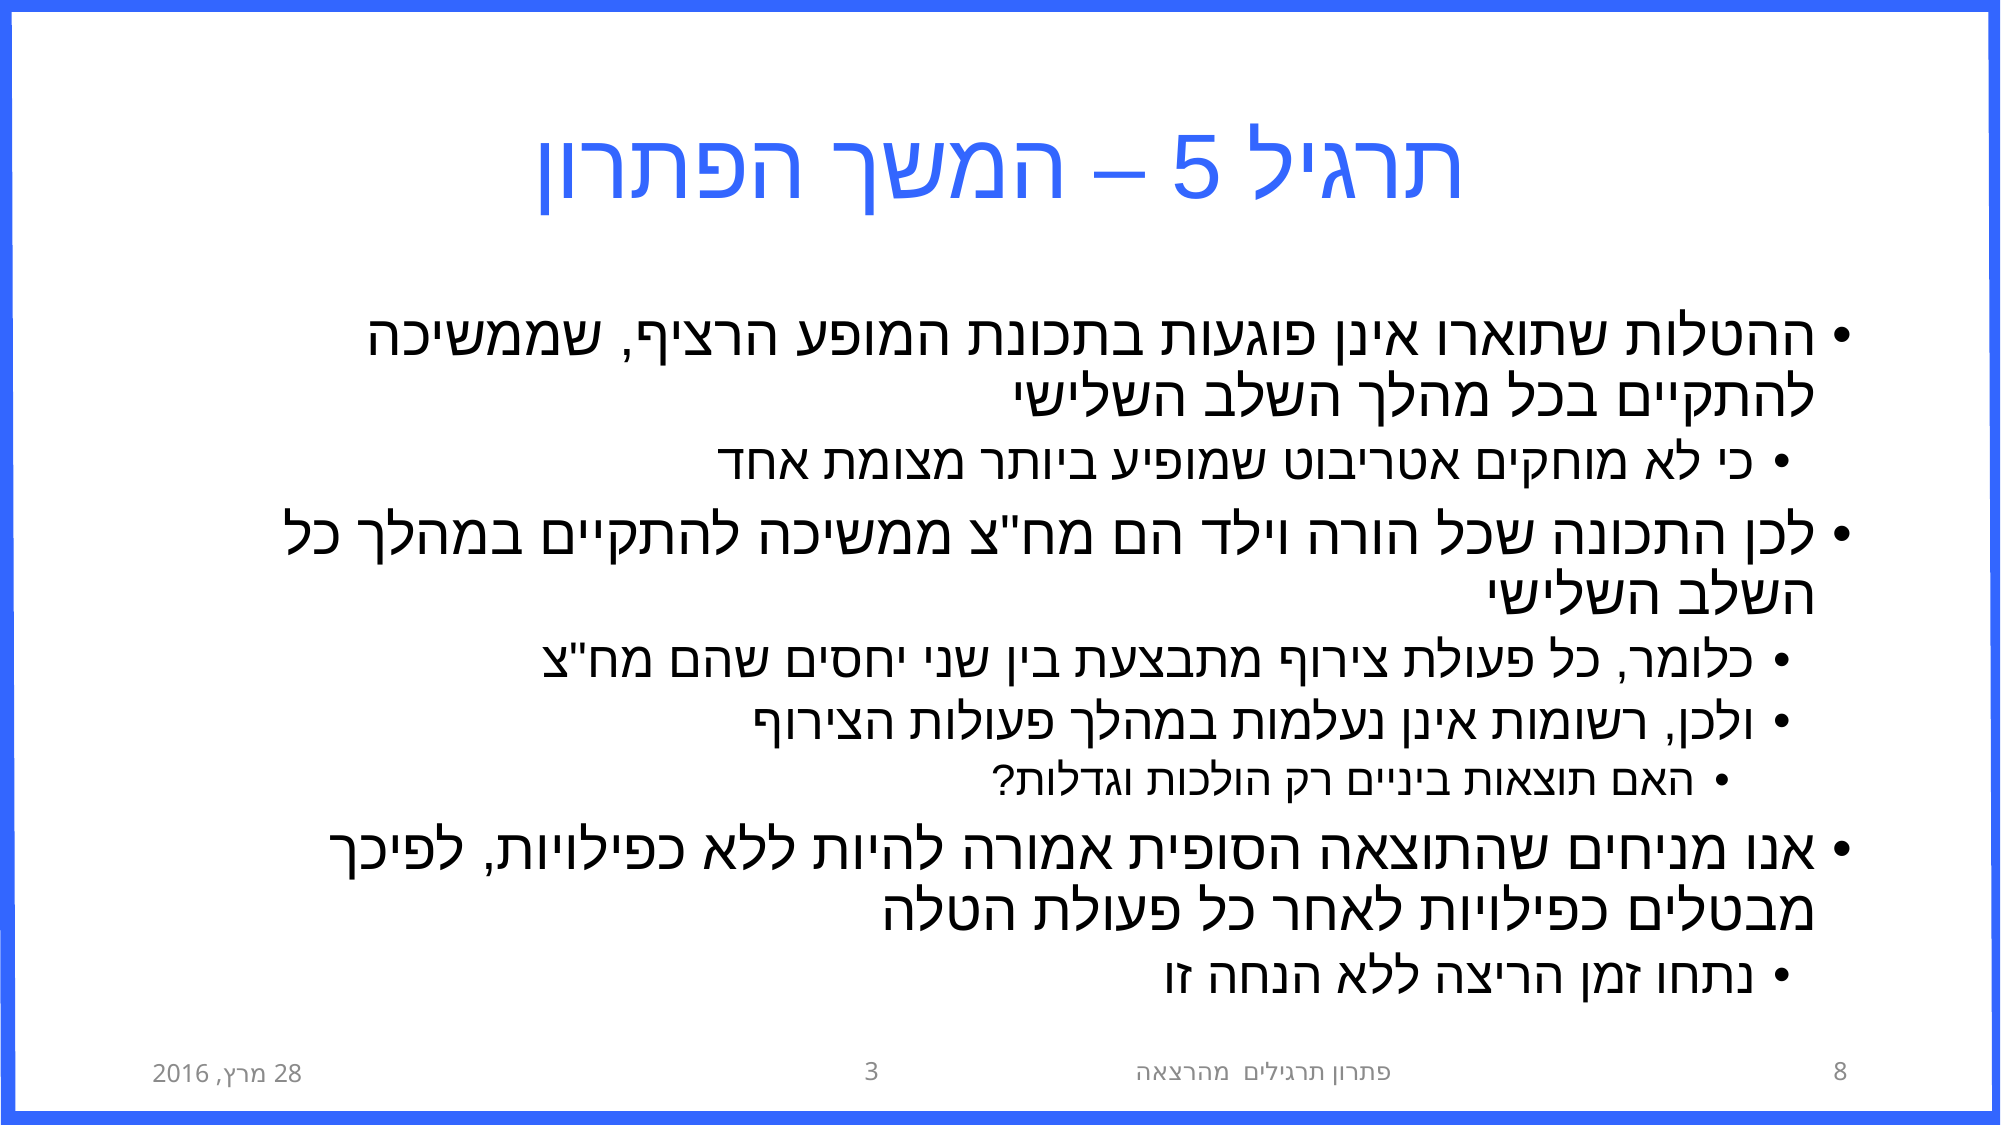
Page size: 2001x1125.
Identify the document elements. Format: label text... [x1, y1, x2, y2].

footer פתרון תרגילים מהרצאה 3 [662, 1042, 1338, 1103]
slide_number 28 מרץ, 2016 [137, 1042, 588, 1103]
list ההטלות שתוארו אינן פוגעות בתכונת המופע הרציף, שממשיכה להתקיים בכל מהלך השלב השלישי כי לא מוחקים אטריבוט שמופיע ביותר מצומת אחד לכן התכונה שכל הורה וילד הם מח"צ ממשיכה להתקיים במהלך כל השלב השלישי כלומר, כל פעולת צירוף מתבצעת בין שני יחסים שהם מח"צ ולכן, רשומות אינן נעלמות במהלך פעולות הצירוף האם תוצאות ביניים רק הולכות וגדלות? אנו מניחים שהתוצאה הסופית אמורה להיות ללא כפילויות, לפיכך מבטלים כפילויות לאחר כל פעולת הטלה נתחו זמן הריצה ללא הנחה זו [137, 299, 1863, 1014]
slide_number 8 [1412, 1042, 1863, 1103]
title תרגיל 5 – המשך הפתרון [137, 59, 1863, 278]
